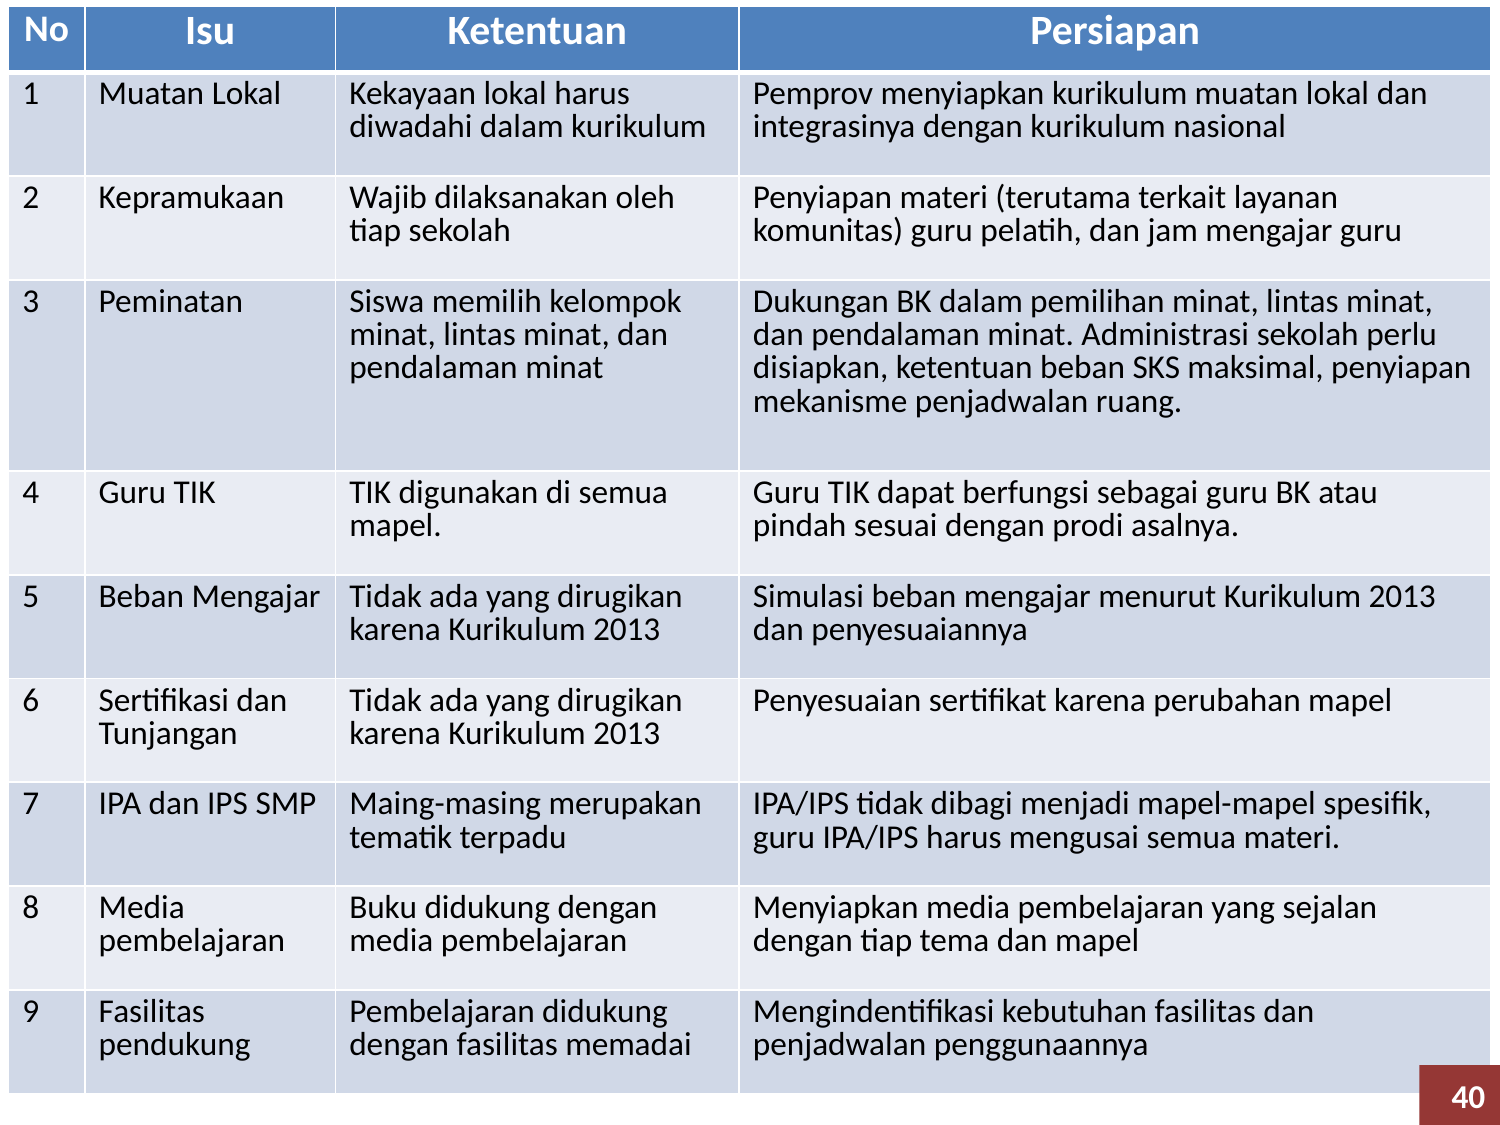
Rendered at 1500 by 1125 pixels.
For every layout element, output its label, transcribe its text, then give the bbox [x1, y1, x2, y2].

table_cell Simulasi beban mengajar menurut Kurikulum 2013 dan penyesuaiannya [740, 576, 1490, 678]
table_header Ketentuan [336, 7, 738, 70]
table_cell Peminatan [86, 281, 335, 470]
table_cell TIK digunakan di semua mapel. [336, 472, 738, 574]
table_header No [9, 7, 84, 70]
table_header Isu [86, 7, 335, 70]
table_cell Beban Mengajar [86, 576, 335, 678]
table_cell Sertifikasi dan Tunjangan [86, 679, 335, 781]
table_cell 3 [9, 281, 84, 470]
table_cell Pemprov menyiapkan kurikulum muatan lokal dan integrasinya dengan kurikulum nasional [740, 75, 1490, 175]
table_cell 8 [9, 887, 84, 989]
table_cell 2 [9, 177, 84, 279]
table_cell Guru TIK [86, 472, 335, 574]
table_cell 5 [9, 576, 84, 678]
table_cell Siswa memilih kelompok minat, lintas minat, dan pendalaman minat [336, 281, 738, 470]
table_cell Wajib dilaksanakan oleh tiap sekolah [336, 177, 738, 279]
table_cell 1 [9, 75, 84, 175]
table_cell Dukungan BK dalam pemilihan minat, lintas minat, dan pendalaman minat. Administrasi sekolah perlu disiapkan, ketentuan beban SKS maksimal, penyiapan mekanisme penjadwalan ruang. [740, 281, 1490, 470]
table_cell Media pembelajaran [86, 887, 335, 989]
table_cell 6 [9, 679, 84, 781]
table_cell IPA/IPS tidak dibagi menjadi mapel-mapel spesifik, guru IPA/IPS harus mengusai semua materi. [740, 783, 1490, 885]
table_header Persiapan [740, 7, 1490, 70]
table_cell 4 [9, 472, 84, 574]
table_cell Menyiapkan media pembelajaran yang sejalan dengan tiap tema dan mapel [740, 887, 1490, 989]
text_box 40 [1419, 1065, 1500, 1125]
table_cell Muatan Lokal [86, 75, 335, 175]
table_cell Kepramukaan [86, 177, 335, 279]
table_cell 9 [9, 991, 84, 1093]
table_cell Guru TIK dapat berfungsi sebagai guru BK atau pindah sesuai dengan prodi asalnya. [740, 472, 1490, 574]
table_cell Tidak ada yang dirugikan karena Kurikulum 2013 [336, 679, 738, 781]
table_cell Fasilitas pendukung [86, 991, 335, 1093]
table_cell IPA dan IPS SMP [86, 783, 335, 885]
table_cell Tidak ada yang dirugikan karena Kurikulum 2013 [336, 576, 738, 678]
table_cell Pembelajaran didukung dengan fasilitas memadai [336, 991, 738, 1093]
table_cell Mengindentifikasi kebutuhan fasilitas dan penjadwalan penggunaannya [740, 991, 1490, 1093]
table_cell Maing-masing merupakan tematik terpadu [336, 783, 738, 885]
table_cell 7 [9, 783, 84, 885]
table_cell Buku didukung dengan media pembelajaran [336, 887, 738, 989]
table_cell Kekayaan lokal harus diwadahi dalam kurikulum [336, 75, 738, 175]
table_cell Penyesuaian sertifikat karena perubahan mapel [740, 679, 1490, 781]
table_cell Penyiapan materi (terutama terkait layanan komunitas) guru pelatih, dan jam mengajar guru [740, 177, 1490, 279]
